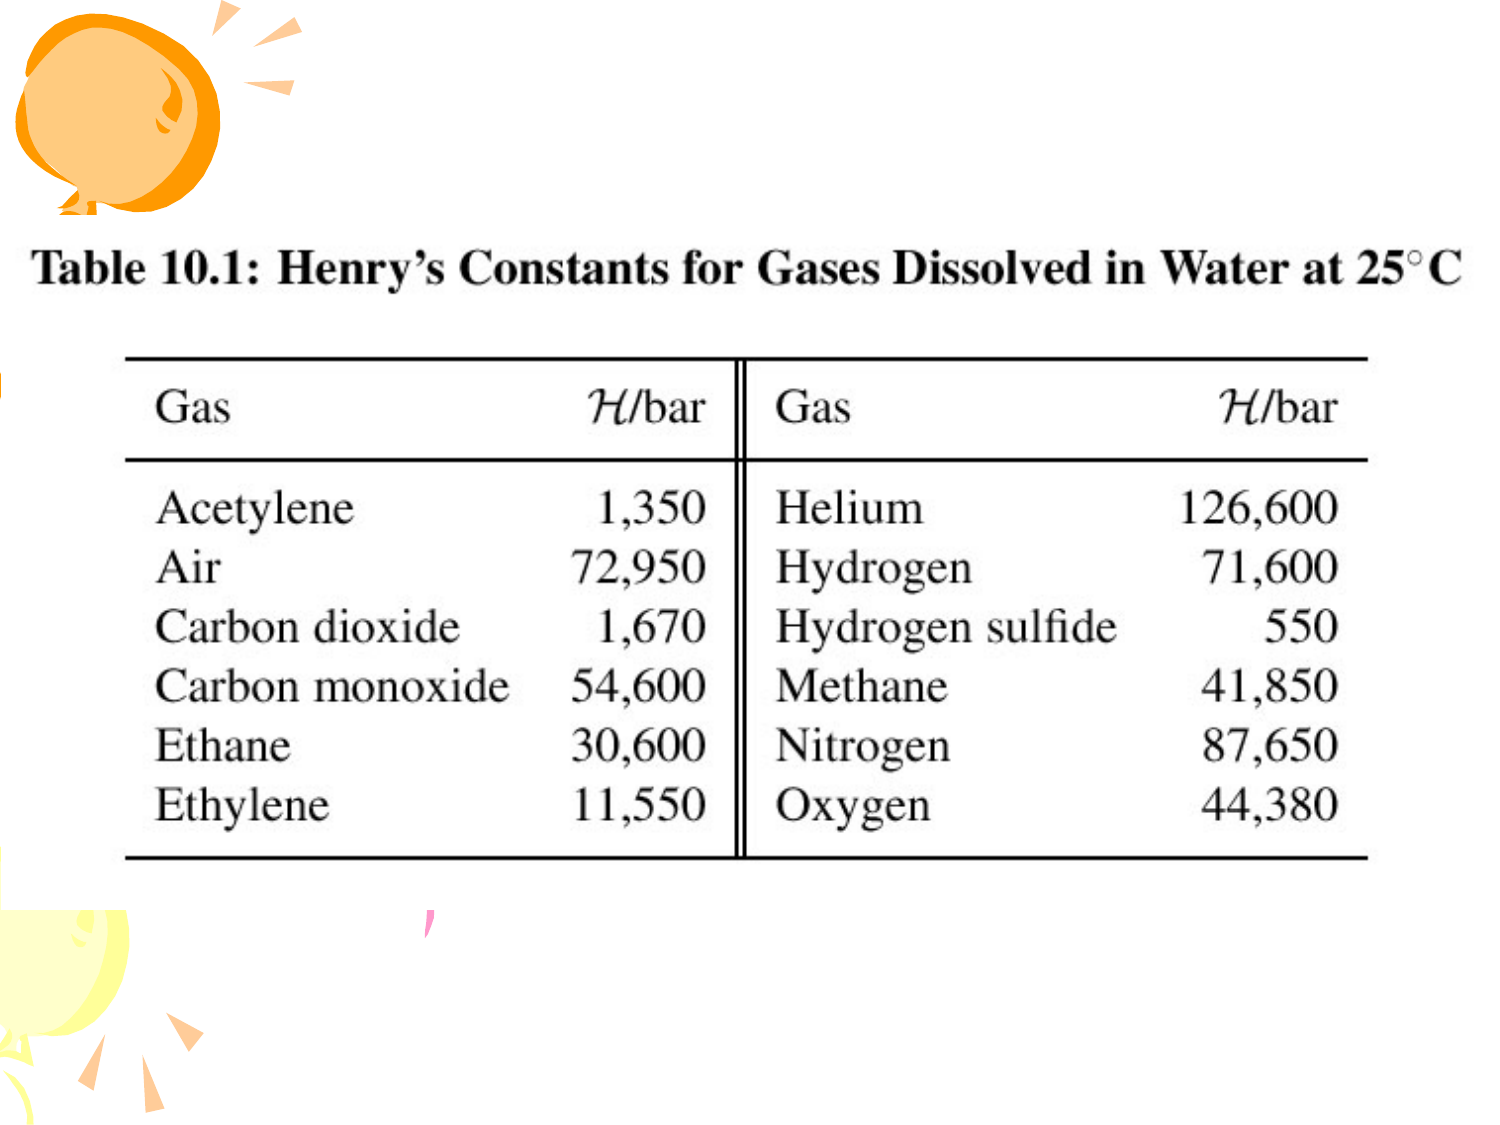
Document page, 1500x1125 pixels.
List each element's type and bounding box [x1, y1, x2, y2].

picture [0, 215, 1500, 911]
